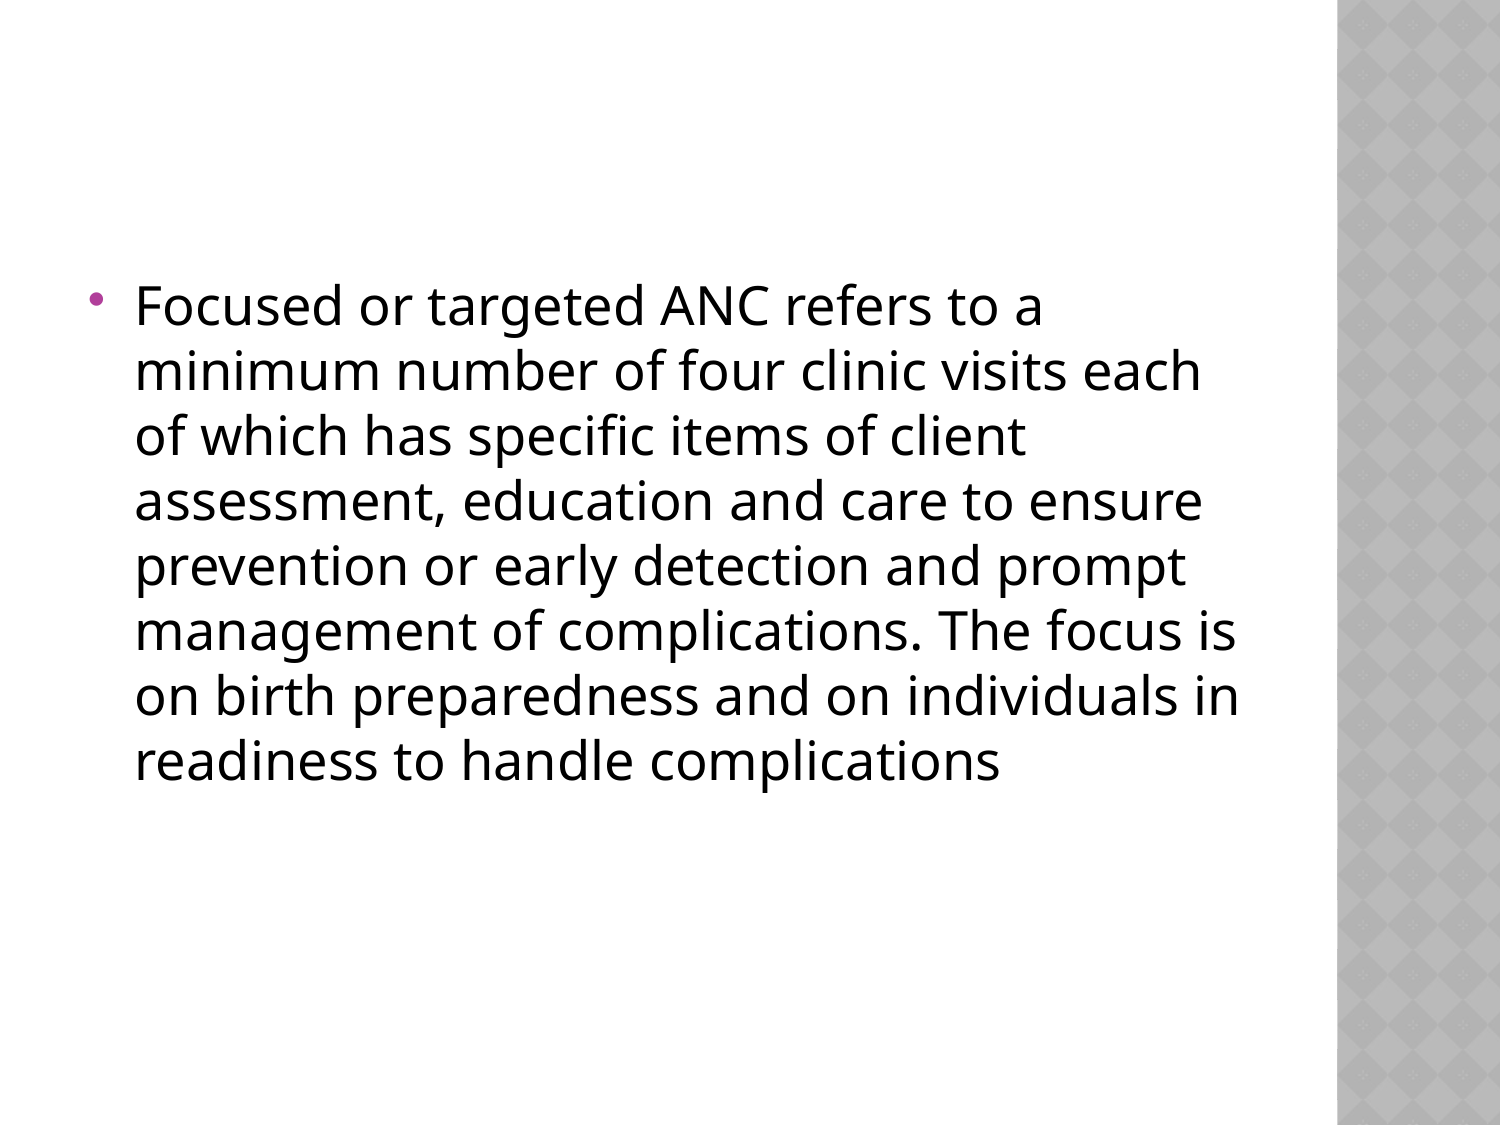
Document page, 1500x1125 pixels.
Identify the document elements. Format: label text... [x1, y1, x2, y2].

list Focused or targeted ANC refers to a minimum number of four clinic visits each of which has specific items of client assessment, education and care to ensure prevention or early detection and prompt management of complications. The focus is on birth preparedness and on individuals in readiness to handle complications [75, 264, 1263, 1059]
